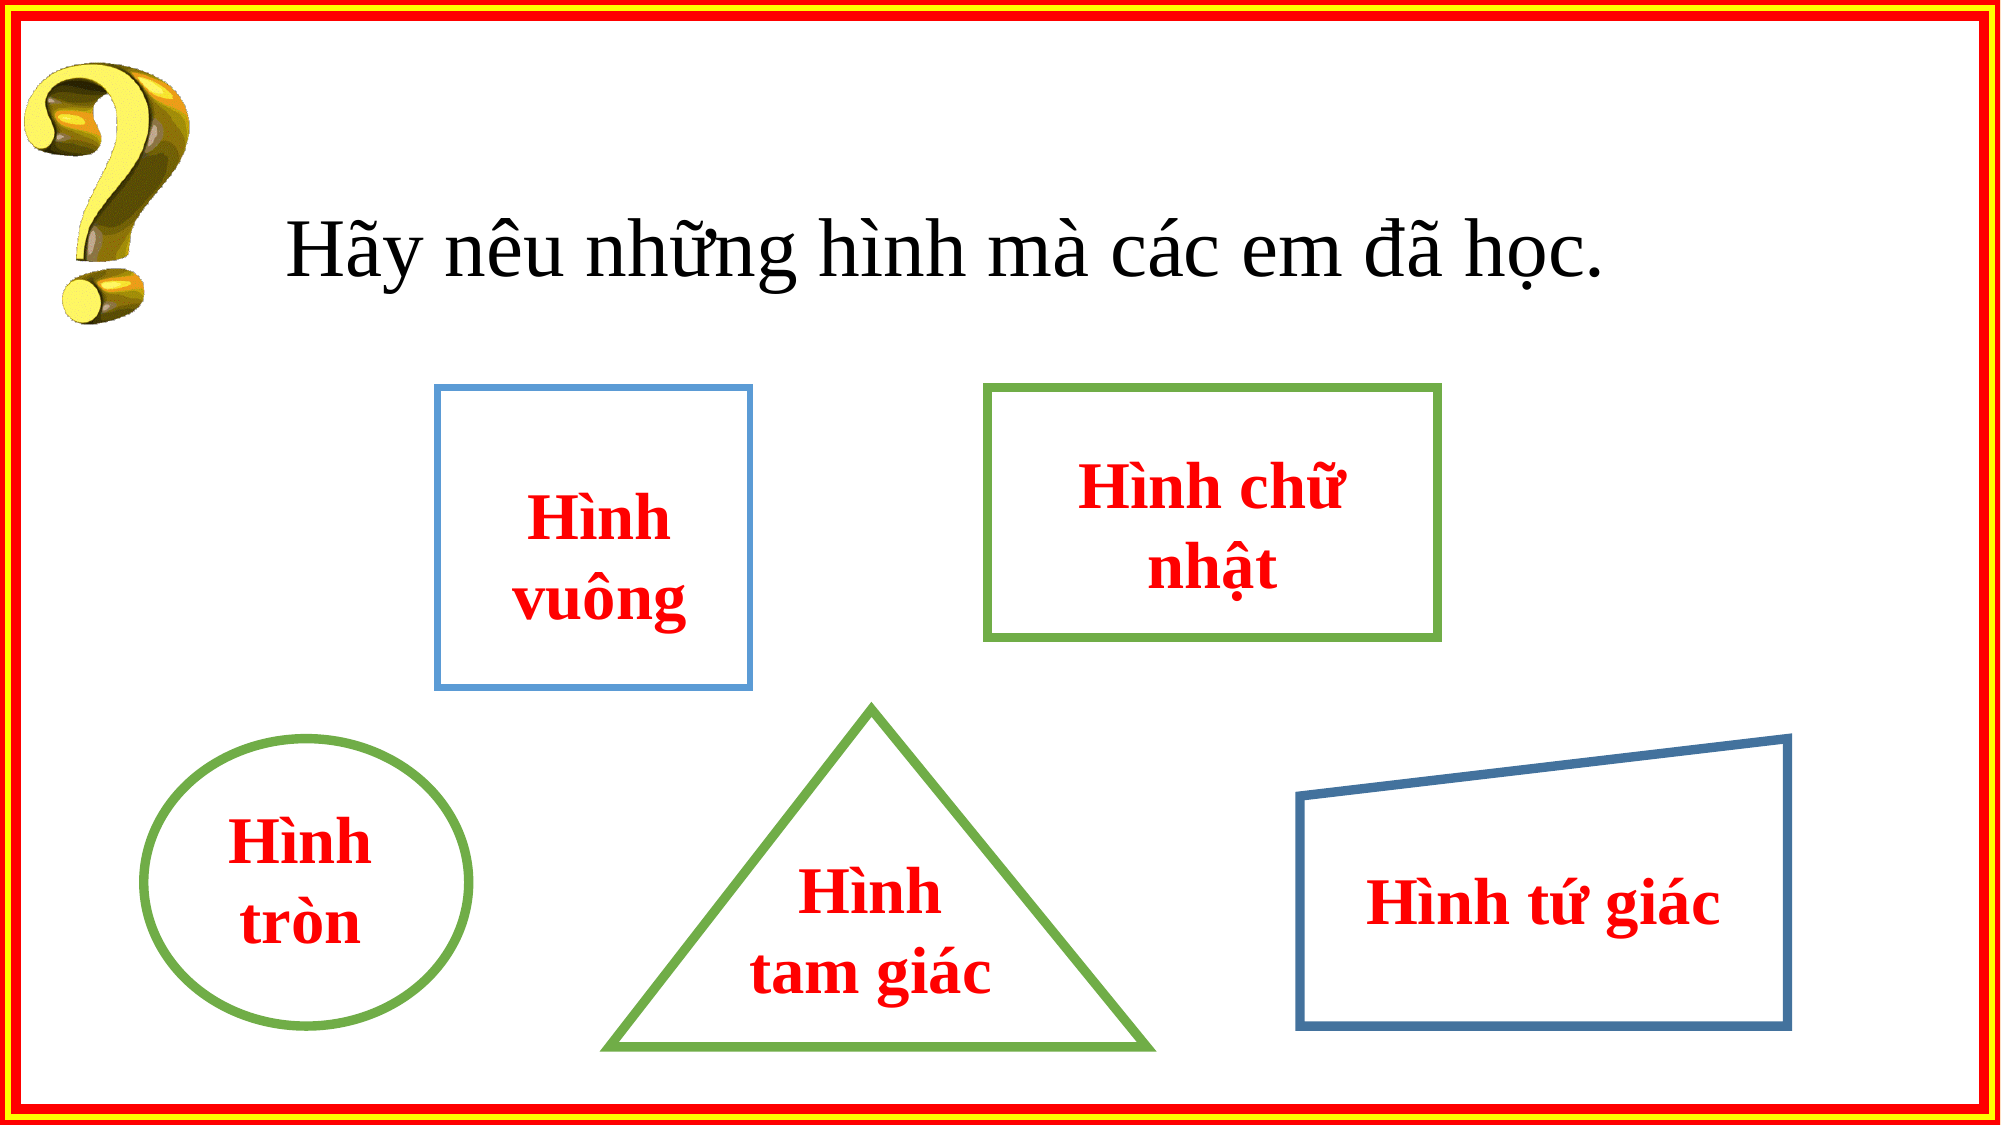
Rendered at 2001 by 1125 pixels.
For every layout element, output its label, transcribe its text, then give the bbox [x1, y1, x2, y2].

text_box [986, 386, 1438, 638]
text_box Hình vuông [487, 465, 713, 641]
list Hãy nêu những hình mà các em đã học. [270, 196, 1996, 911]
text_box Hình tròn [206, 789, 395, 965]
text_box [142, 737, 470, 1028]
text_box Hình tam giác [727, 839, 1015, 1015]
text_box [769, 707, 979, 839]
picture [24, 62, 190, 325]
text_box [436, 386, 751, 688]
text_box [1298, 737, 1789, 1028]
text_box [607, 883, 1149, 1048]
text_box Hình chữ nhật [1062, 434, 1363, 609]
text_box Hình tứ giác [1338, 850, 1750, 946]
